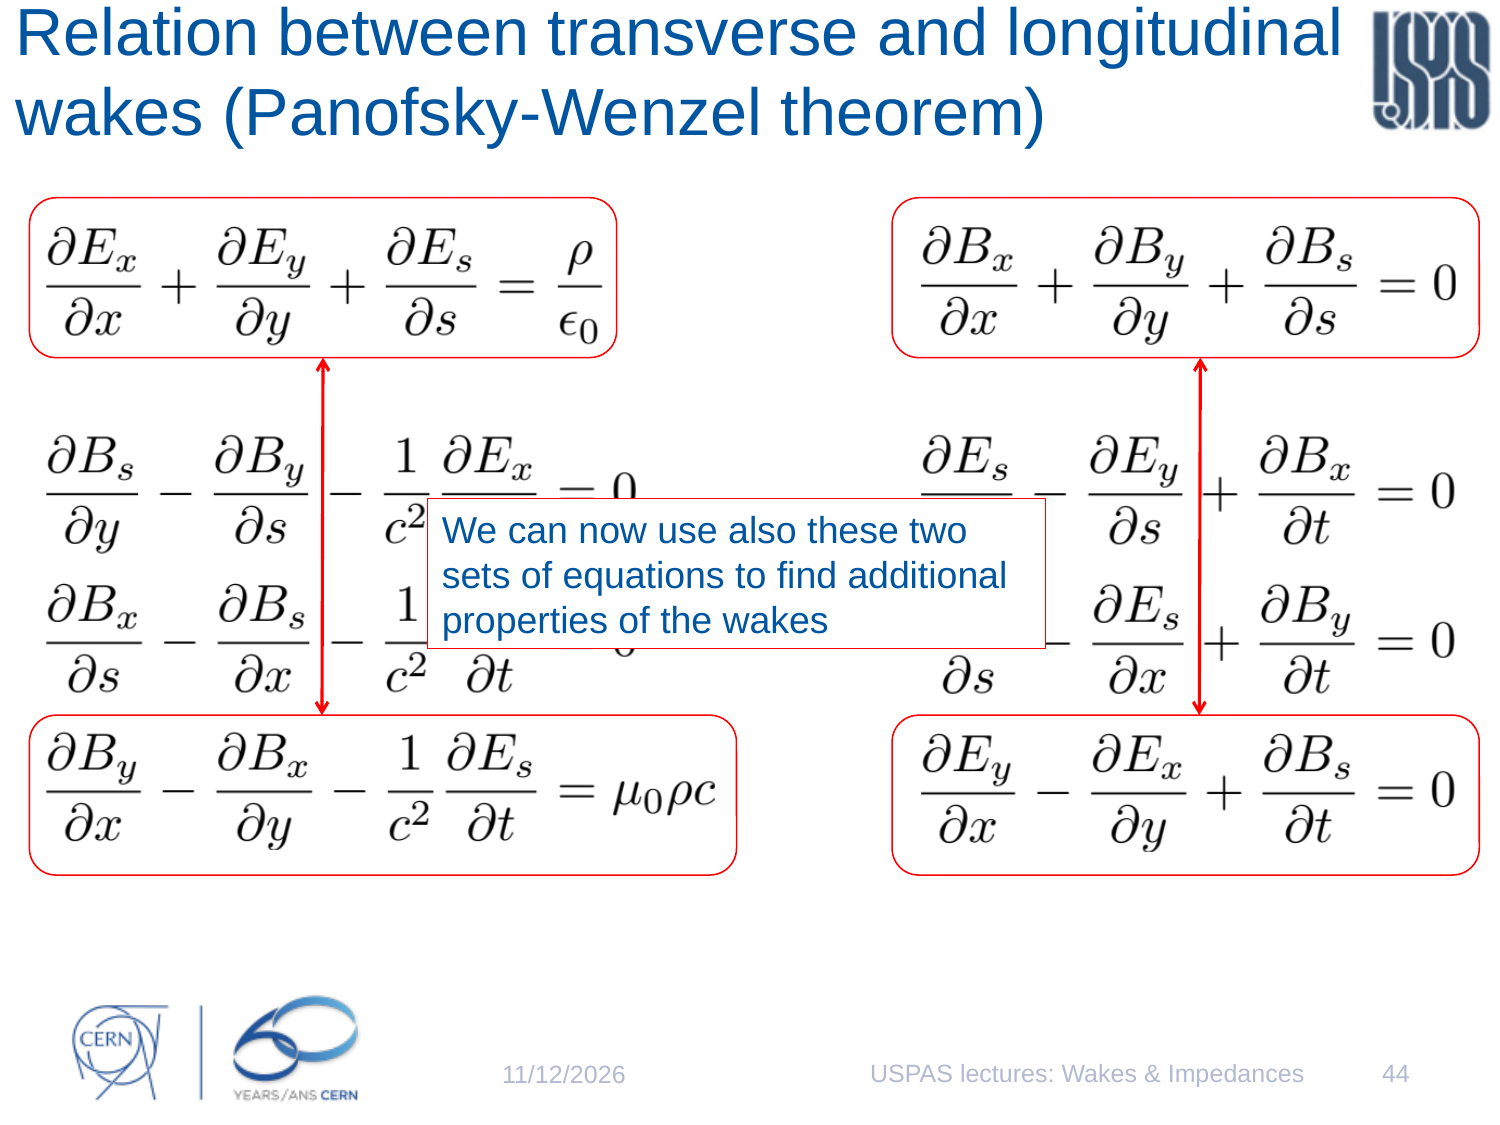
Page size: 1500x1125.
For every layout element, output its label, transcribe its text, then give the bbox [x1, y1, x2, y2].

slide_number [487, 1043, 838, 1104]
title Relation between transverse and longitudinal wakes (Panofsky-Wenzel theorem) [7, 24, 1358, 113]
text_box [28, 720, 738, 876]
text_box [891, 715, 1481, 876]
text_box [28, 196, 617, 349]
picture [1365, 0, 1500, 142]
slide_number 44 [1342, 1042, 1425, 1103]
footer USPAS lectures: Wakes & Impedances [850, 1042, 1326, 1103]
text_box [891, 196, 1481, 358]
picture [920, 224, 1456, 852]
picture [45, 226, 716, 850]
text_box We can now use also these two sets of equations to find additional properties of the wakes [727, 498, 911, 649]
picture [49, 982, 381, 1125]
